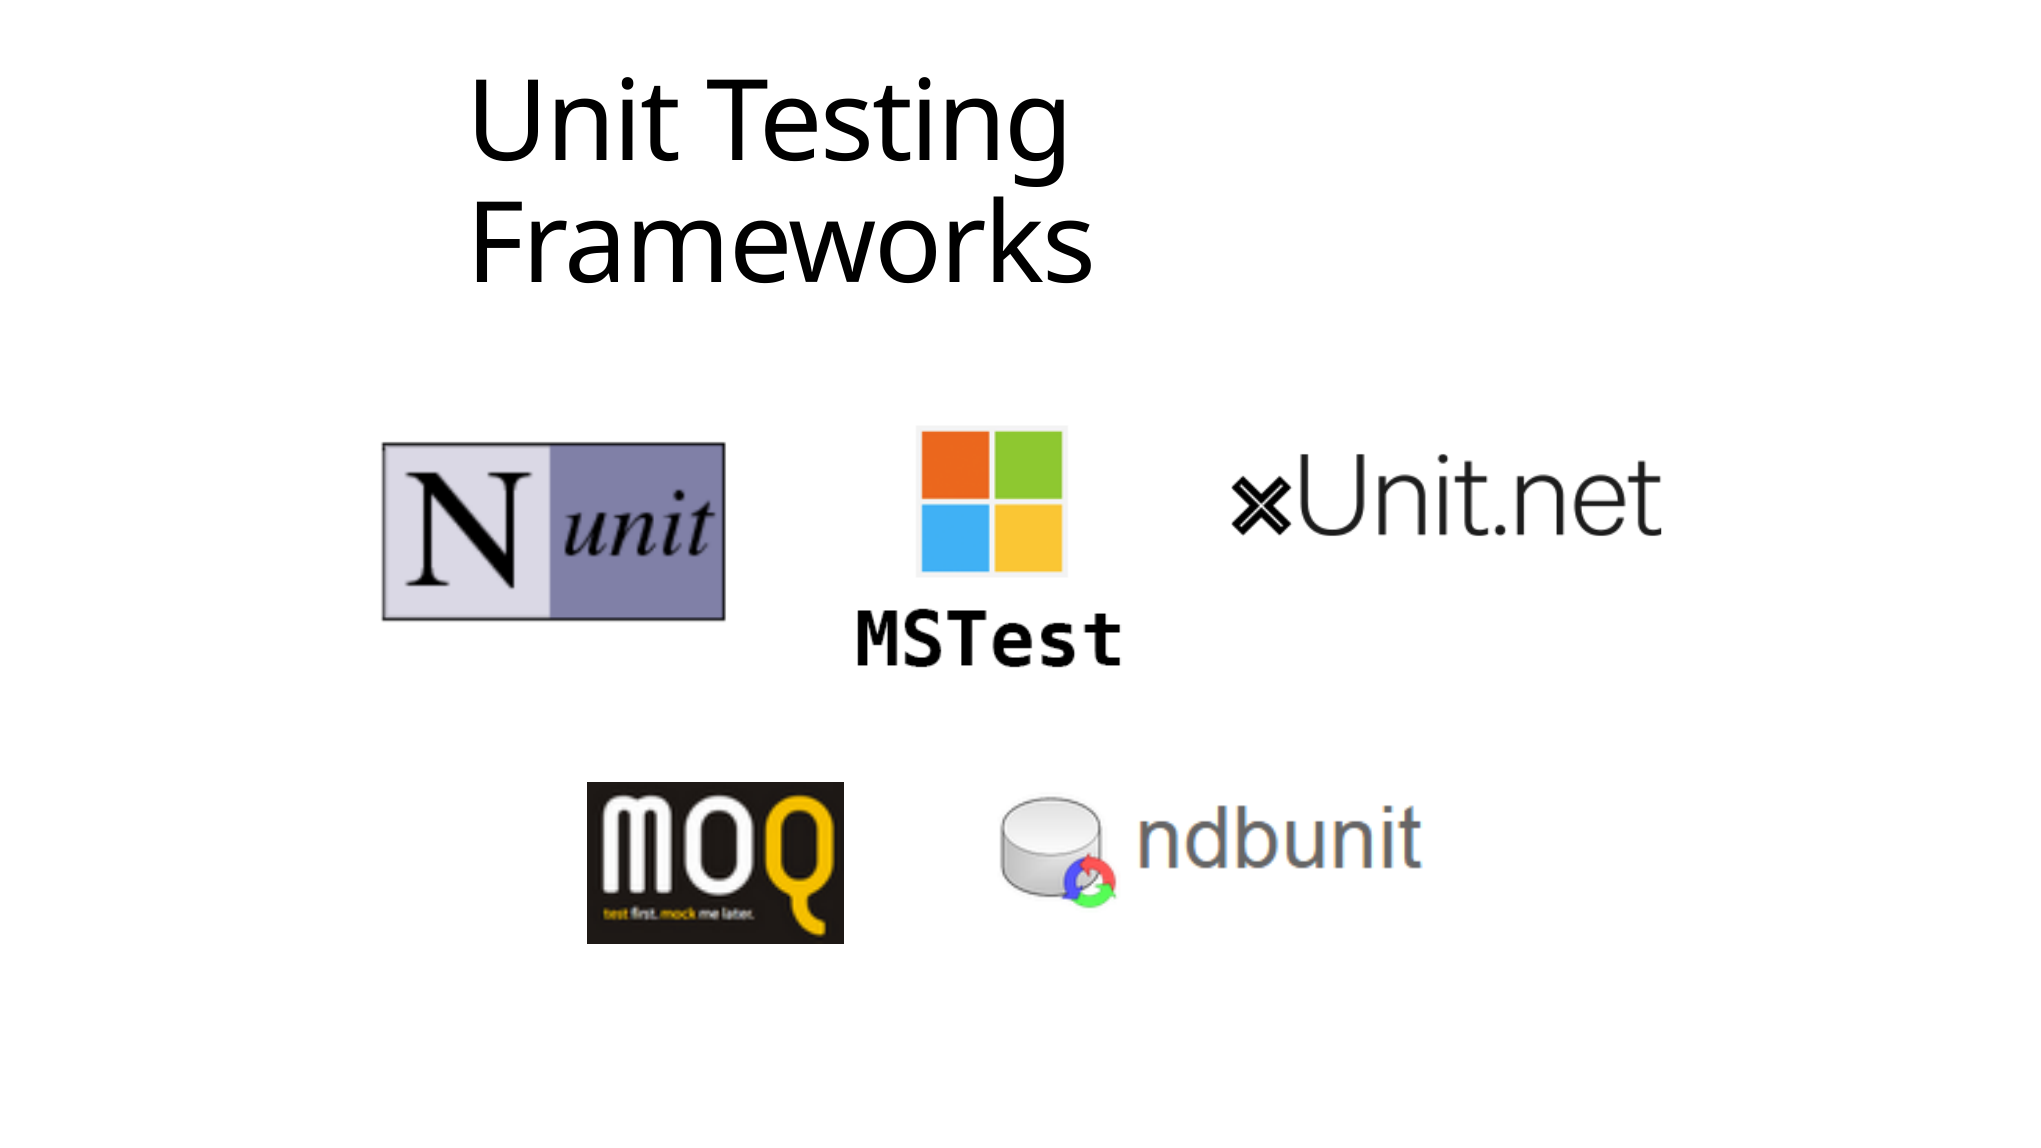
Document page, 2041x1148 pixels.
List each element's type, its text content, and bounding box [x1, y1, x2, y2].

title Unit Testing Frameworks [442, 48, 1598, 199]
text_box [371, 363, 1669, 945]
